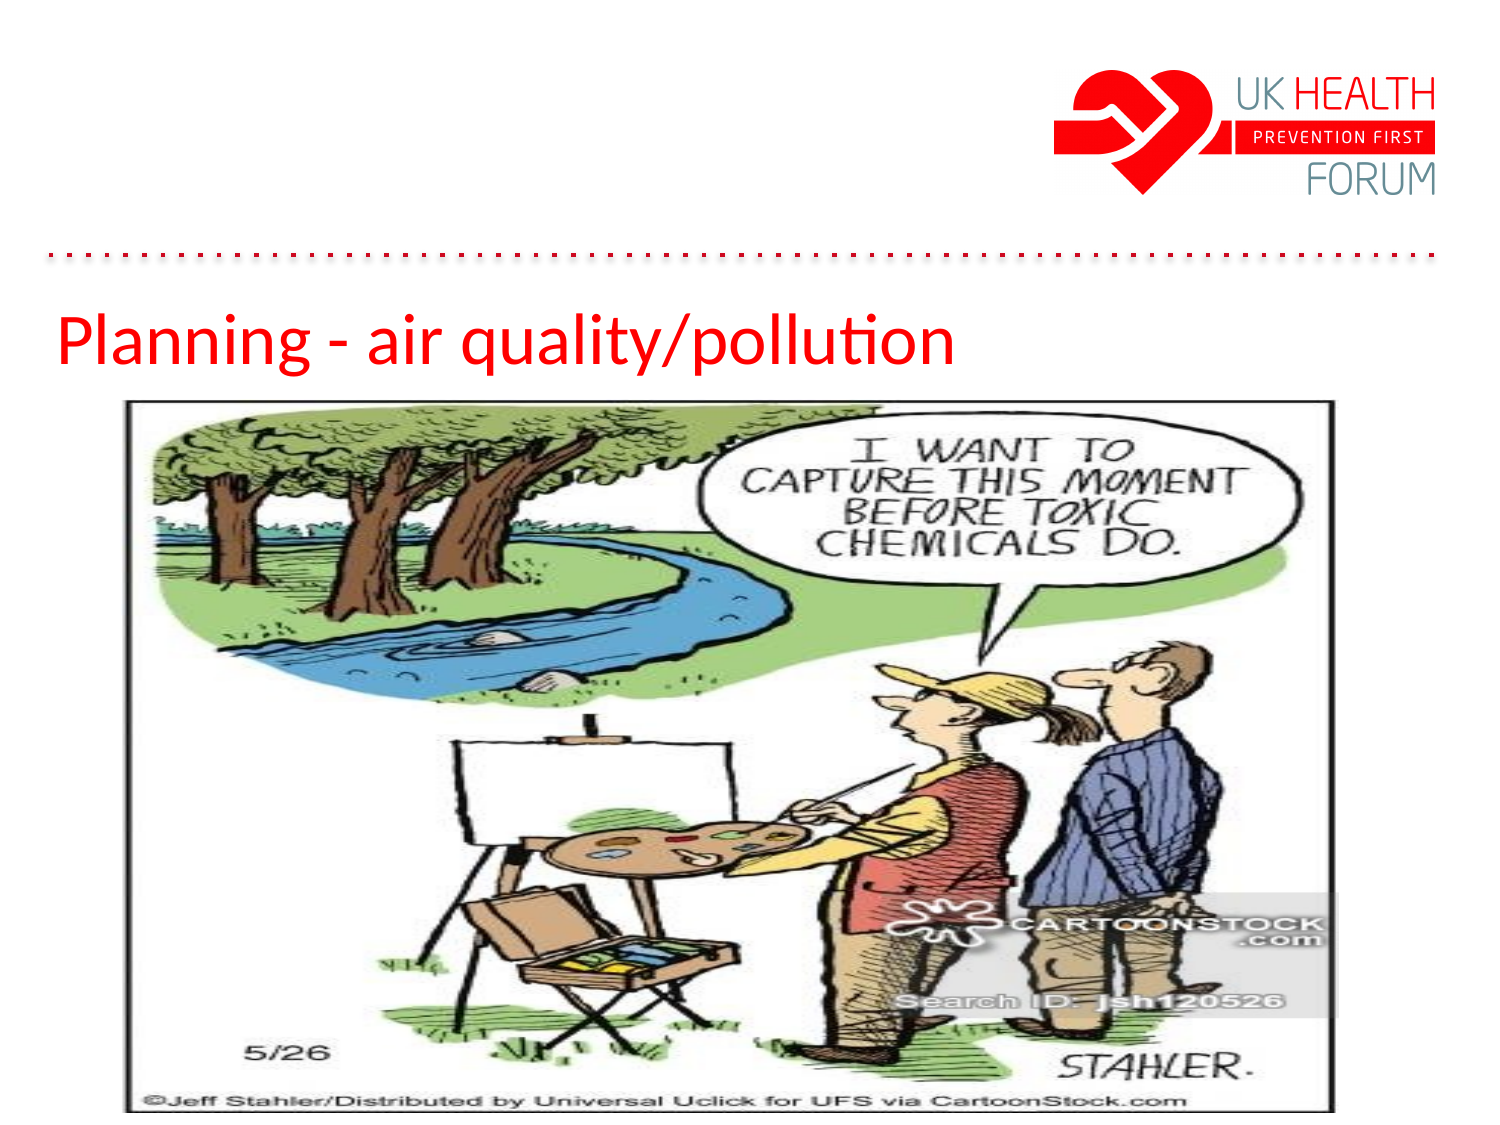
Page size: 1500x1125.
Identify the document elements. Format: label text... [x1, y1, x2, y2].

picture [1054, 69, 1435, 195]
title Planning - air quality/pollution [56, 291, 1440, 400]
picture [121, 399, 1339, 1113]
